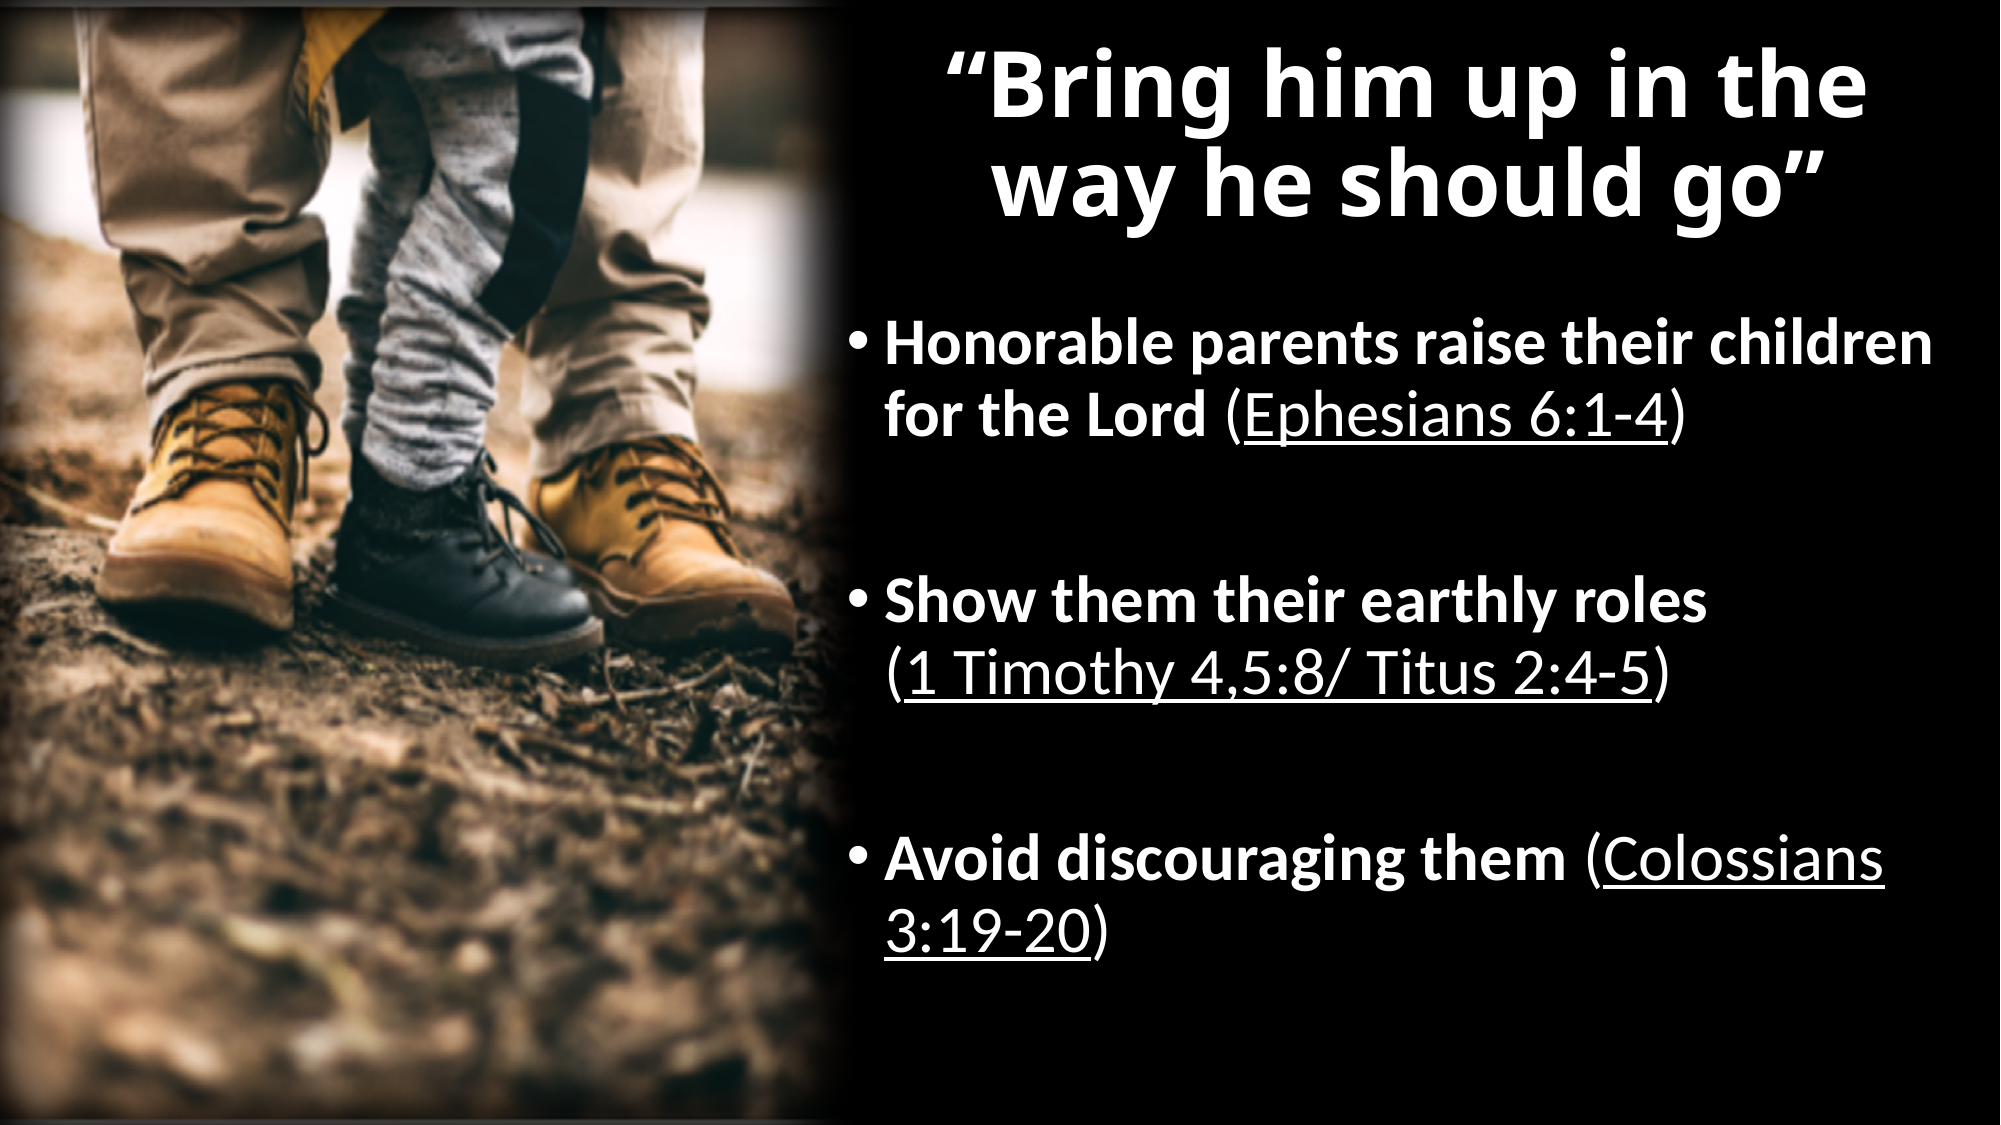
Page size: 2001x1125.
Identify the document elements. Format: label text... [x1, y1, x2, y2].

picture [0, 0, 860, 1125]
list Honorable parents raise their children for the Lord (Ephesians 6:1-4) Show them their earthly roles (1 Timothy 4,5:8/ Titus 2:4-5) Avoid discouraging them (Colossians 3:19-20) [860, 299, 1985, 1097]
title “Bring him up in the way he should go” [860, 28, 1985, 246]
